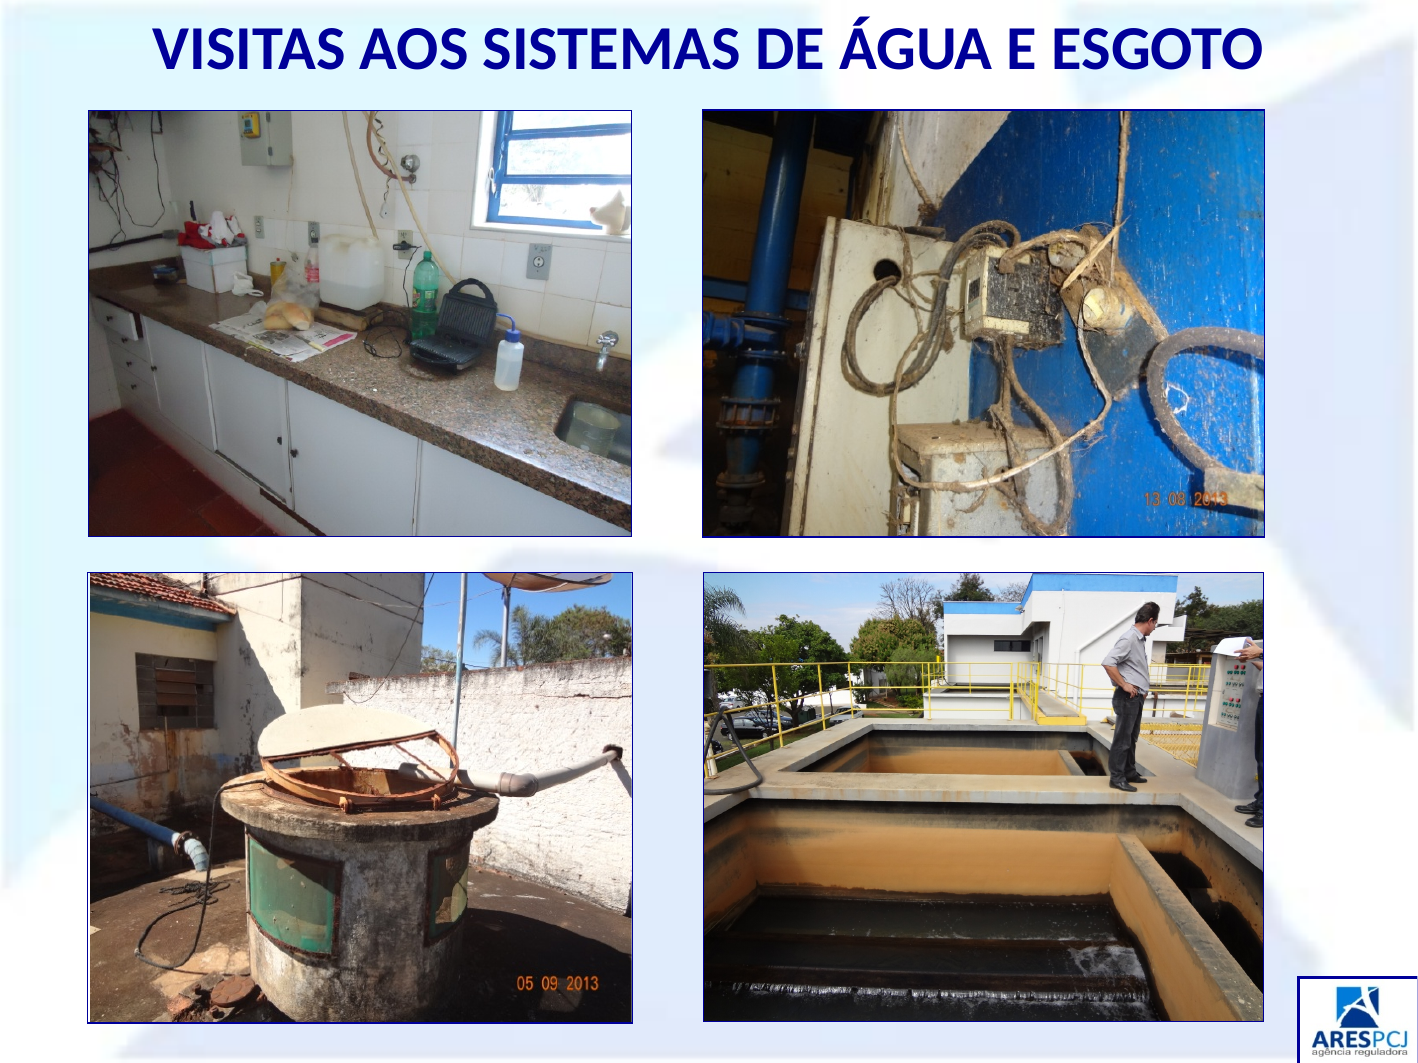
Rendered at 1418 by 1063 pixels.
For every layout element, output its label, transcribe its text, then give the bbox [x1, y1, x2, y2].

text_box VISITAS AOS SISTEMAS DE ÁGUA E ESGOTO [0, 0, 1418, 90]
picture [1299, 978, 1418, 1063]
picture [0, 90, 1418, 1063]
